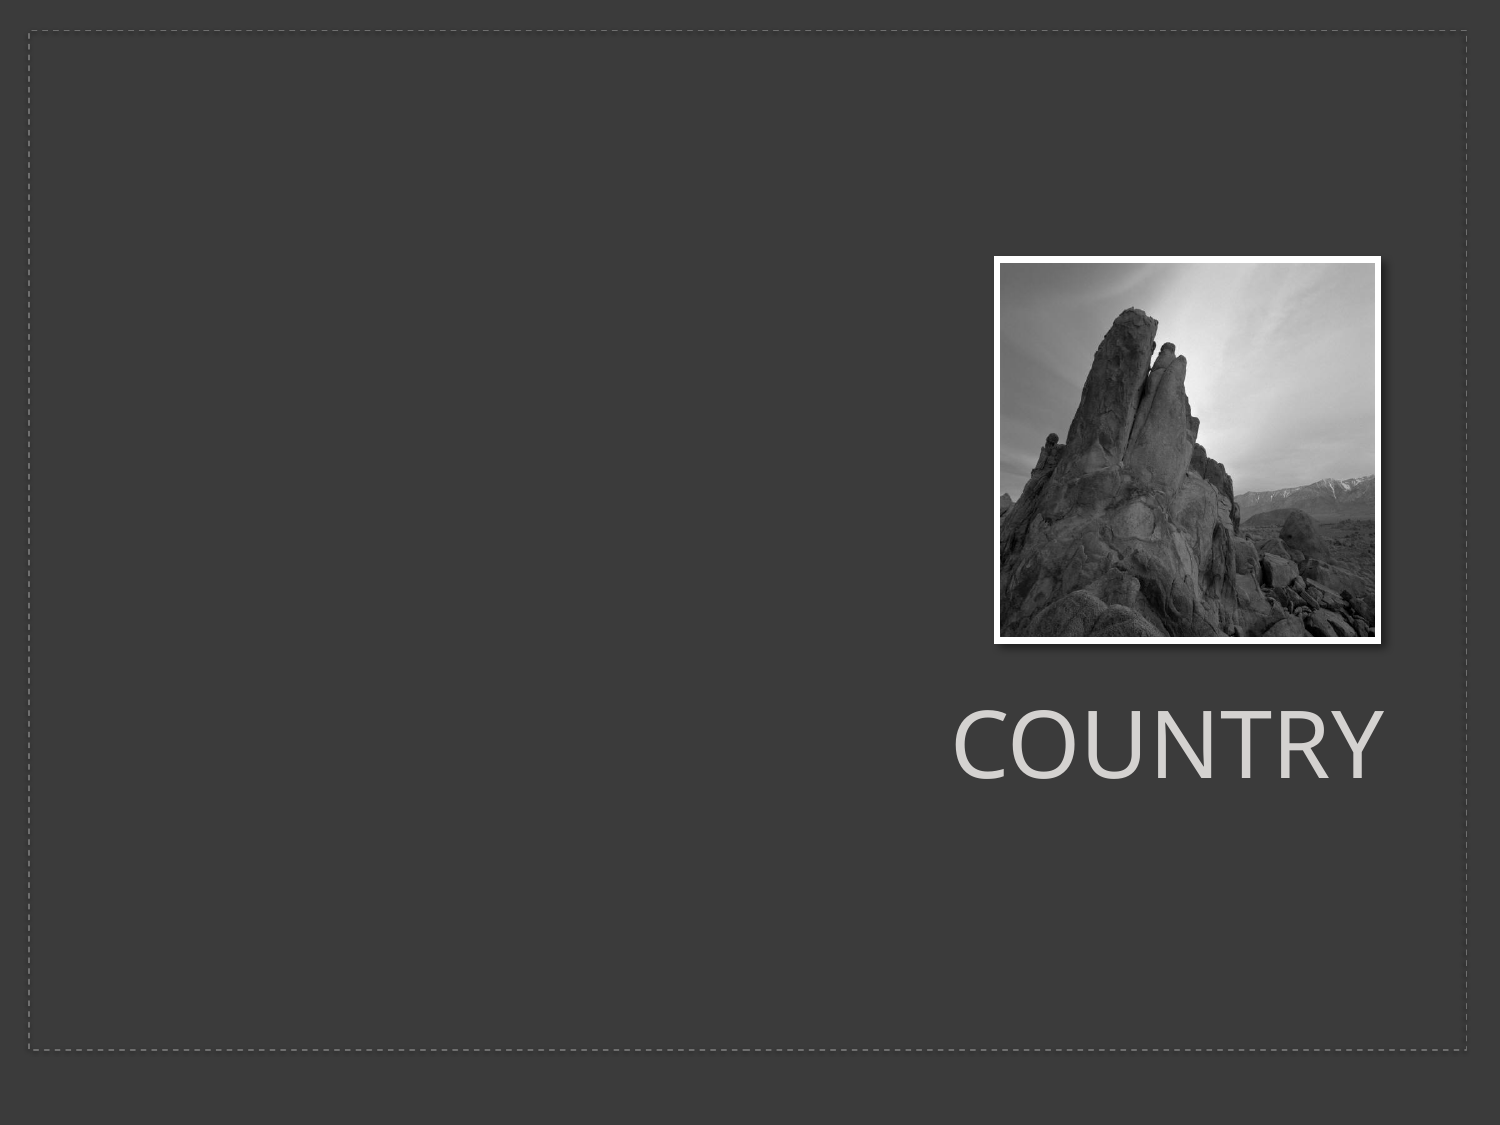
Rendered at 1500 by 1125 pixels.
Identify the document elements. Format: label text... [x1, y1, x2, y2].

title country [37, 650, 1399, 825]
picture [999, 262, 1376, 638]
